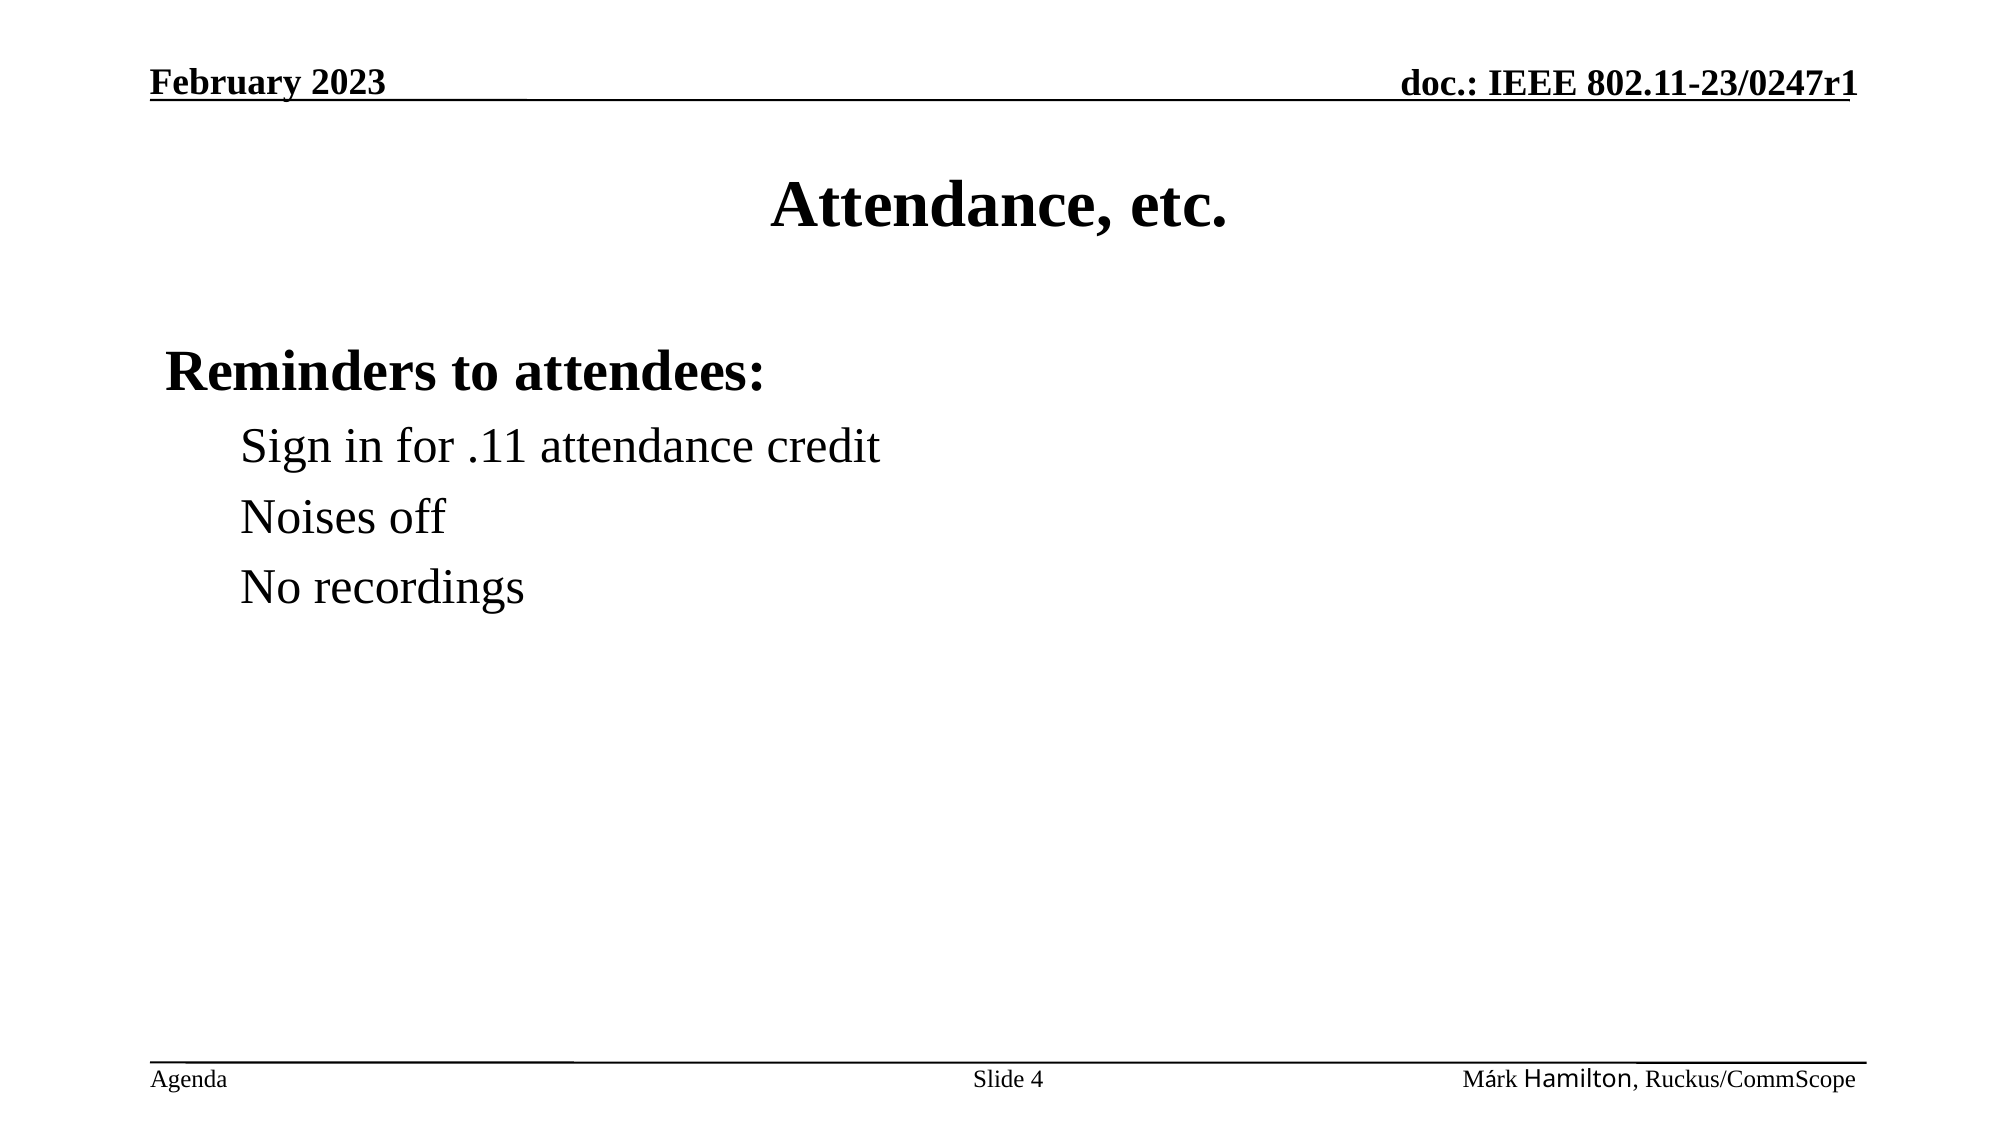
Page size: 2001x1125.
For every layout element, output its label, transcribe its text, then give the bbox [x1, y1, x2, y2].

slide_number Slide 4 [950, 1061, 1067, 1123]
list Reminders to attendees: Sign in for .11 attendance credit Noises off No recordings [149, 324, 1850, 1000]
title Attendance, etc. [149, 112, 1850, 288]
